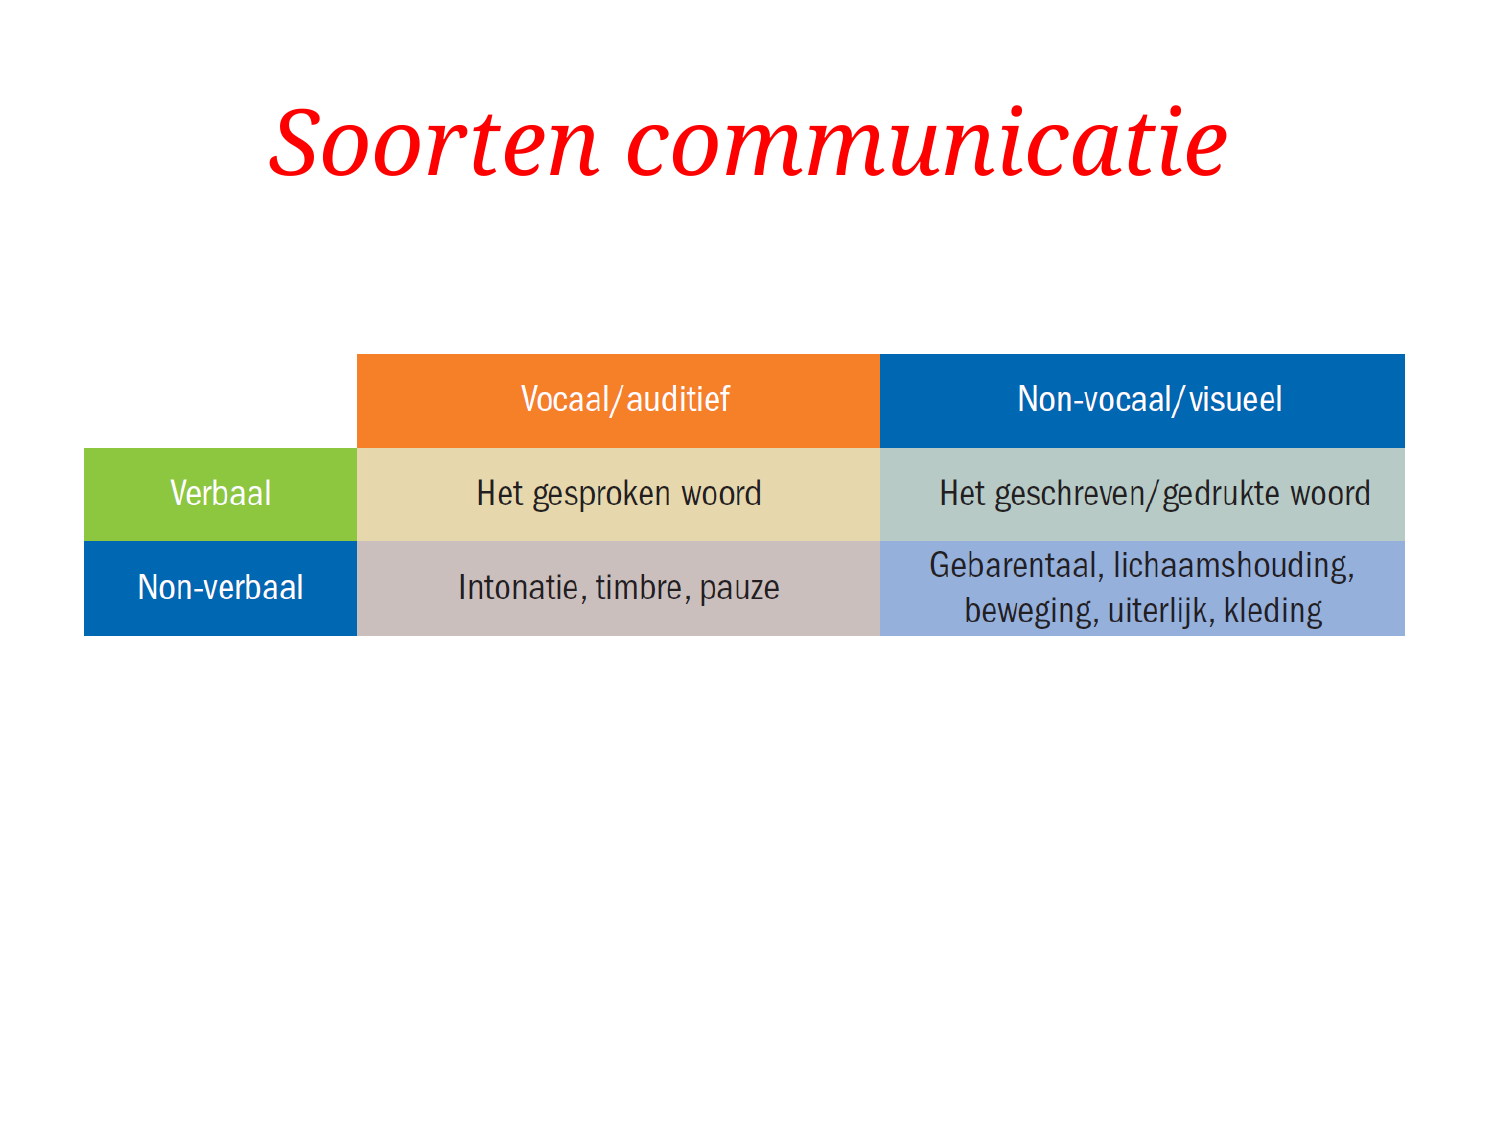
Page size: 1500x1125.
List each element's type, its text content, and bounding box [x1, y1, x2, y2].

picture [64, 314, 1435, 670]
title Soorten communicatie [75, 45, 1425, 233]
